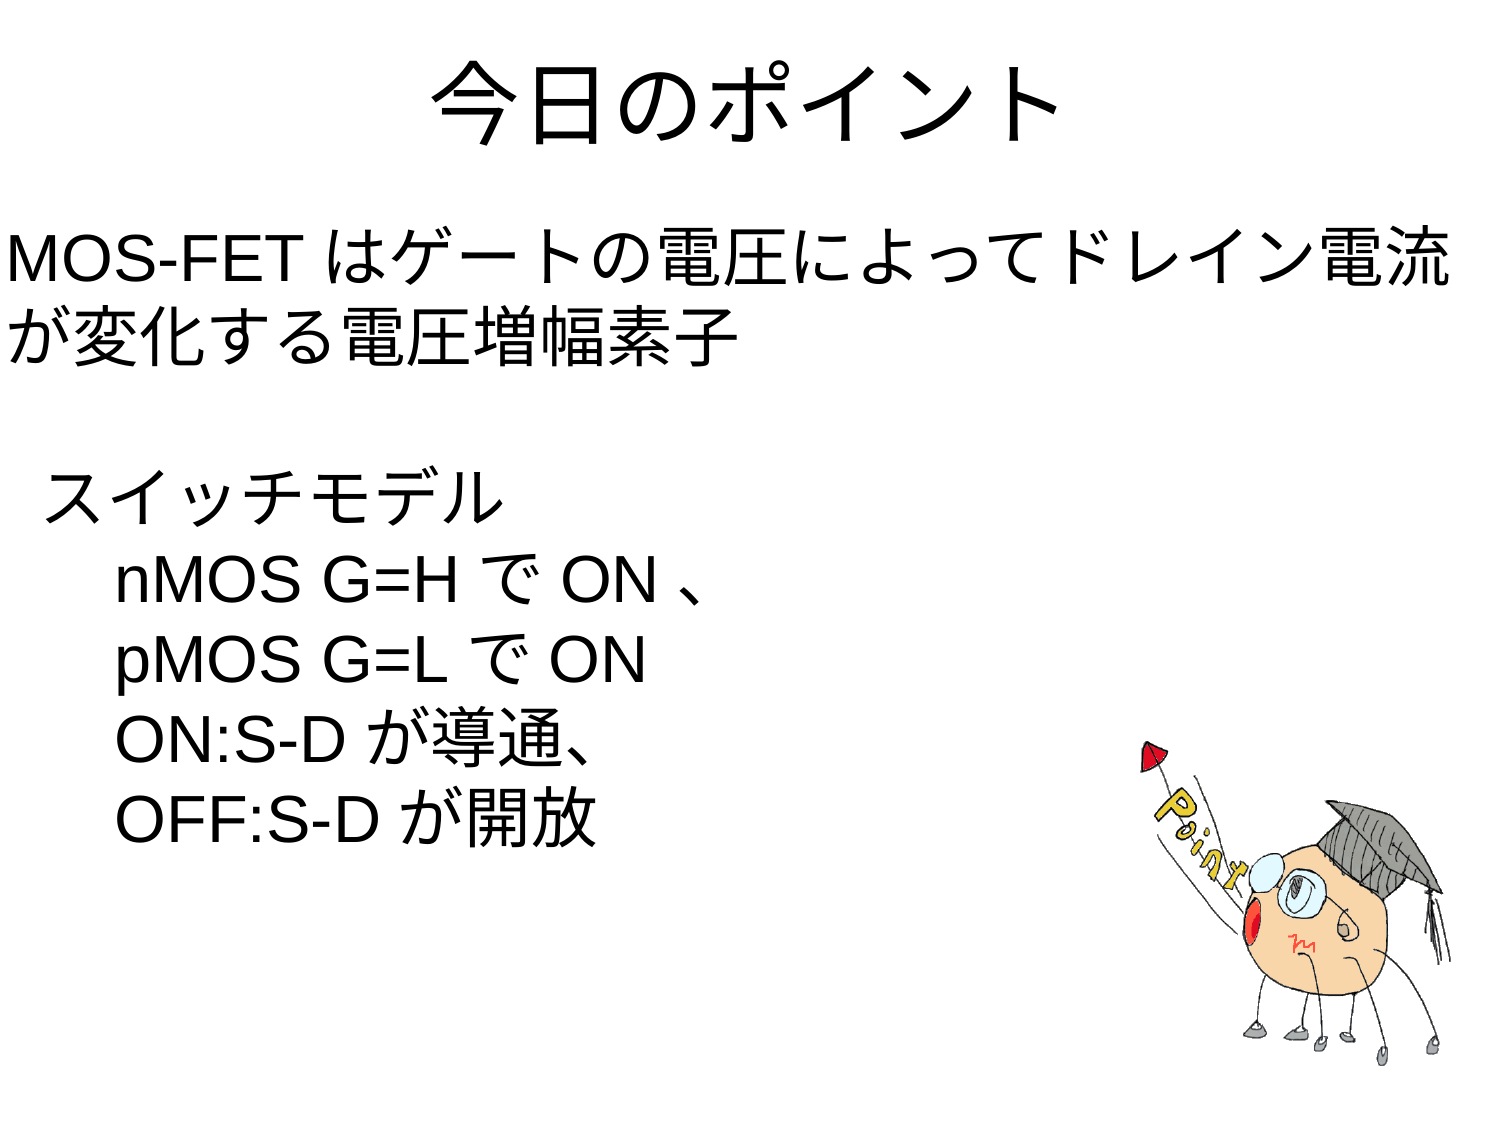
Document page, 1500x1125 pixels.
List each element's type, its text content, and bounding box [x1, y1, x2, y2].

title 今日のポイント [75, 8, 1425, 197]
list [1132, 736, 1461, 1071]
text_box スイッチモデル nMOS G=HでON、 pMOS G=LでON ON:S-Dが導通、 OFF:S-Dが開放 [24, 448, 758, 863]
text_box MOS-FETはゲートの電圧によってドレイン電流 が変化する電圧増幅素子 [0, 207, 1467, 382]
